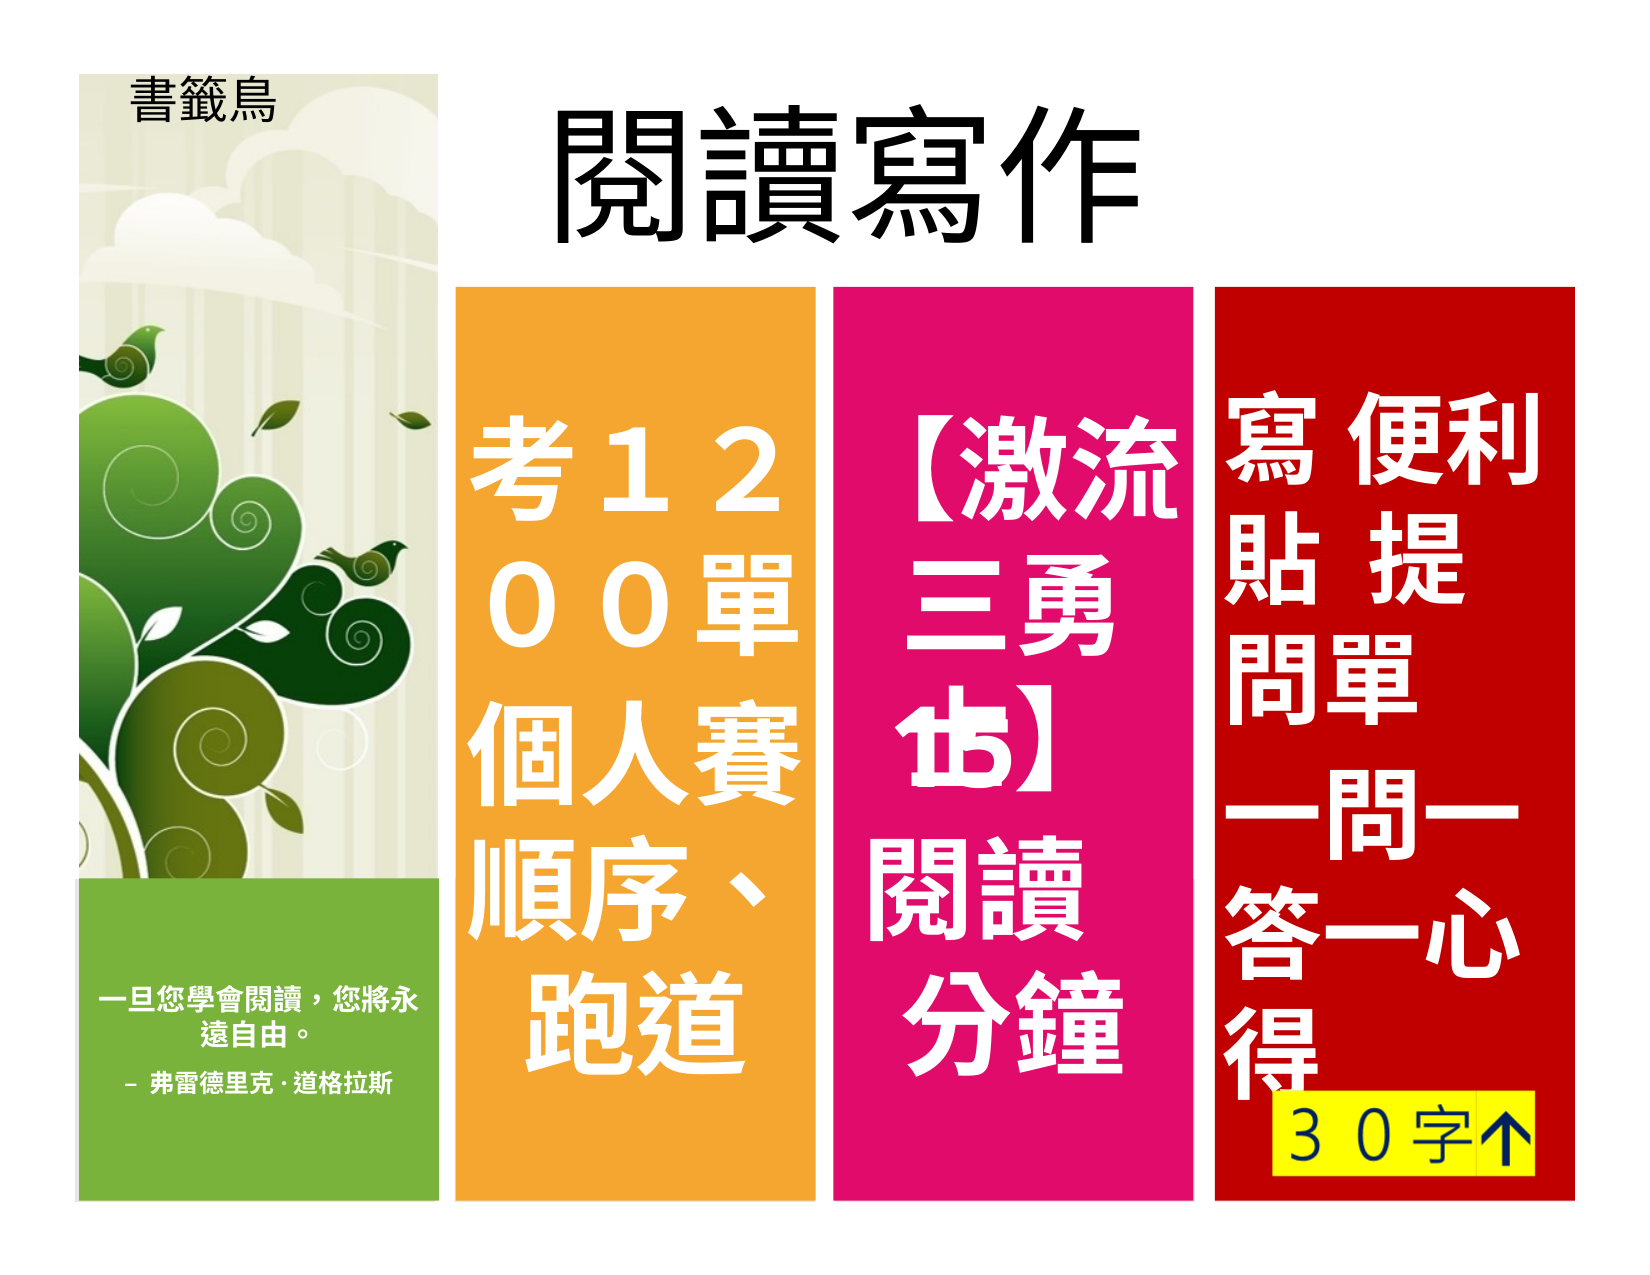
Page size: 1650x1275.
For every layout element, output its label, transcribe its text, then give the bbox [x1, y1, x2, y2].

title 書籤鳥 [113, 67, 1537, 138]
text_box 15 [873, 667, 1067, 818]
picture [1232, 1074, 1599, 1217]
picture [79, 74, 438, 1200]
list 【激流三勇士】 閱讀 分鐘 [833, 286, 1194, 1201]
text_box 閱讀寫作 [455, 74, 1235, 269]
list 寫 便利貼 提問單 一問一答一心得 [1214, 286, 1575, 1201]
list 考１２００單 個人賽順序、跑道 [455, 286, 816, 1201]
